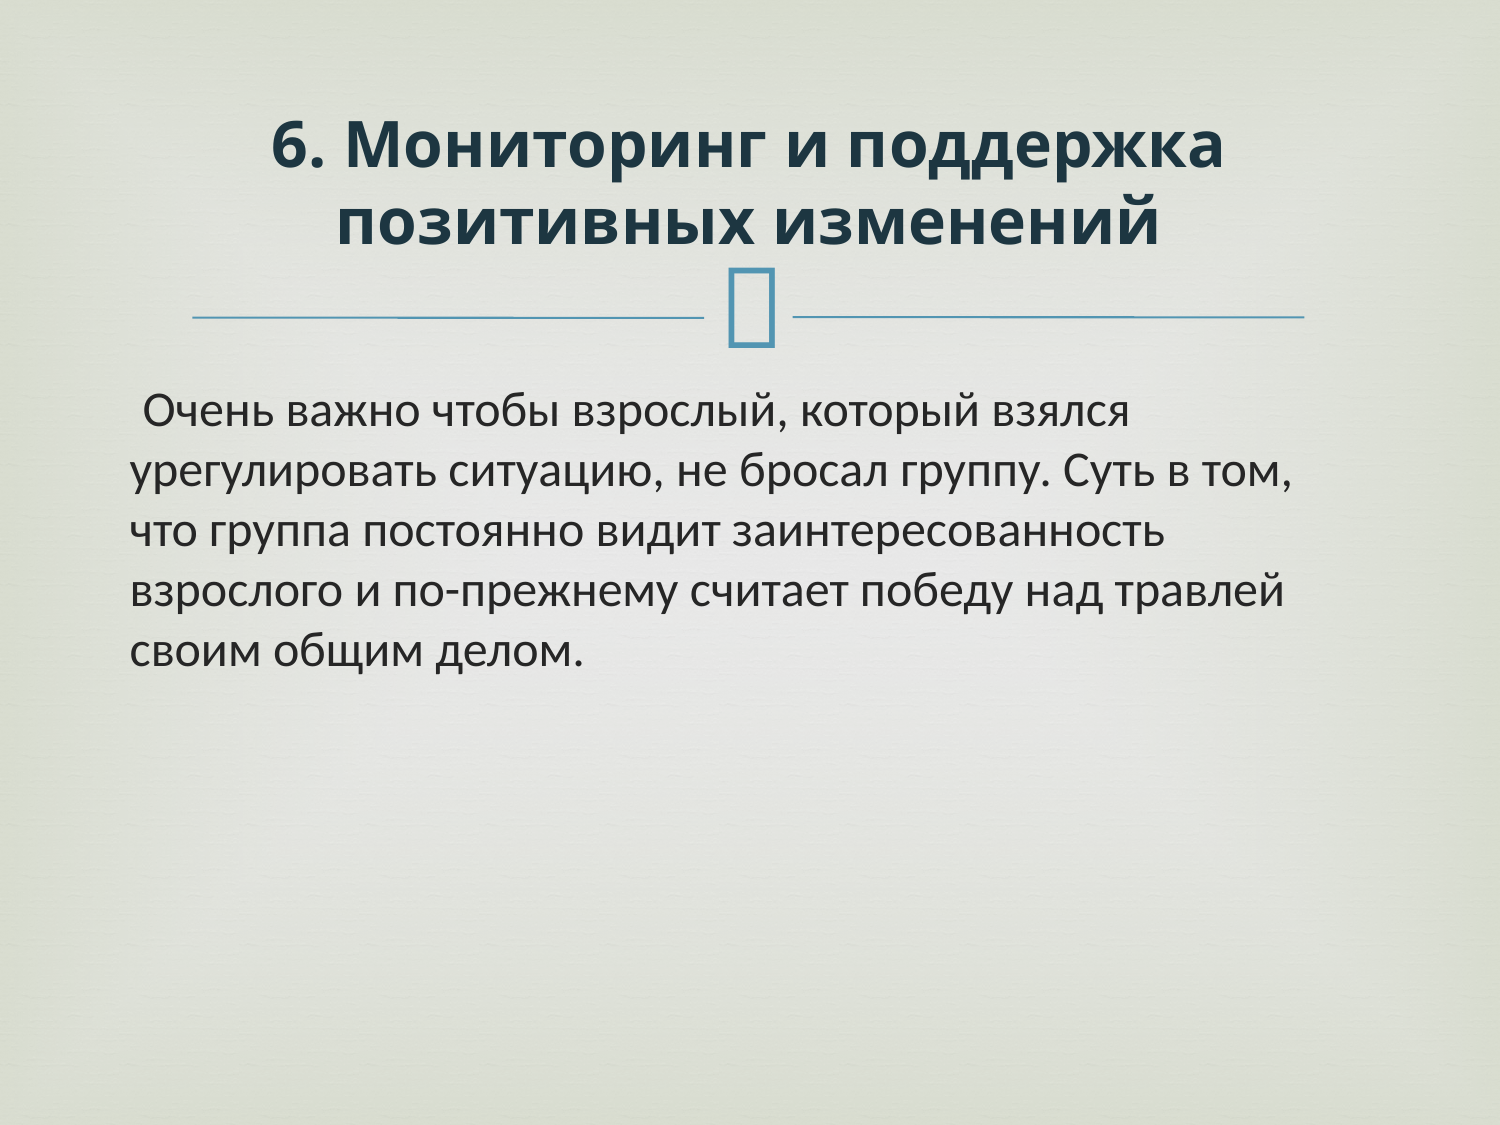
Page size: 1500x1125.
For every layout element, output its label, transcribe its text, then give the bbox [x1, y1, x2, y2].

title 6. Мониторинг и поддержка позитивных изменений [112, 93, 1386, 267]
list Очень важно чтобы взрослый, который взялся урегулировать ситуацию, не бросал группу. Суть в том, что группа постоянно видит заинтересованность взрослого и по-прежнему считает победу над травлей своим общим делом. [114, 368, 1386, 1005]
